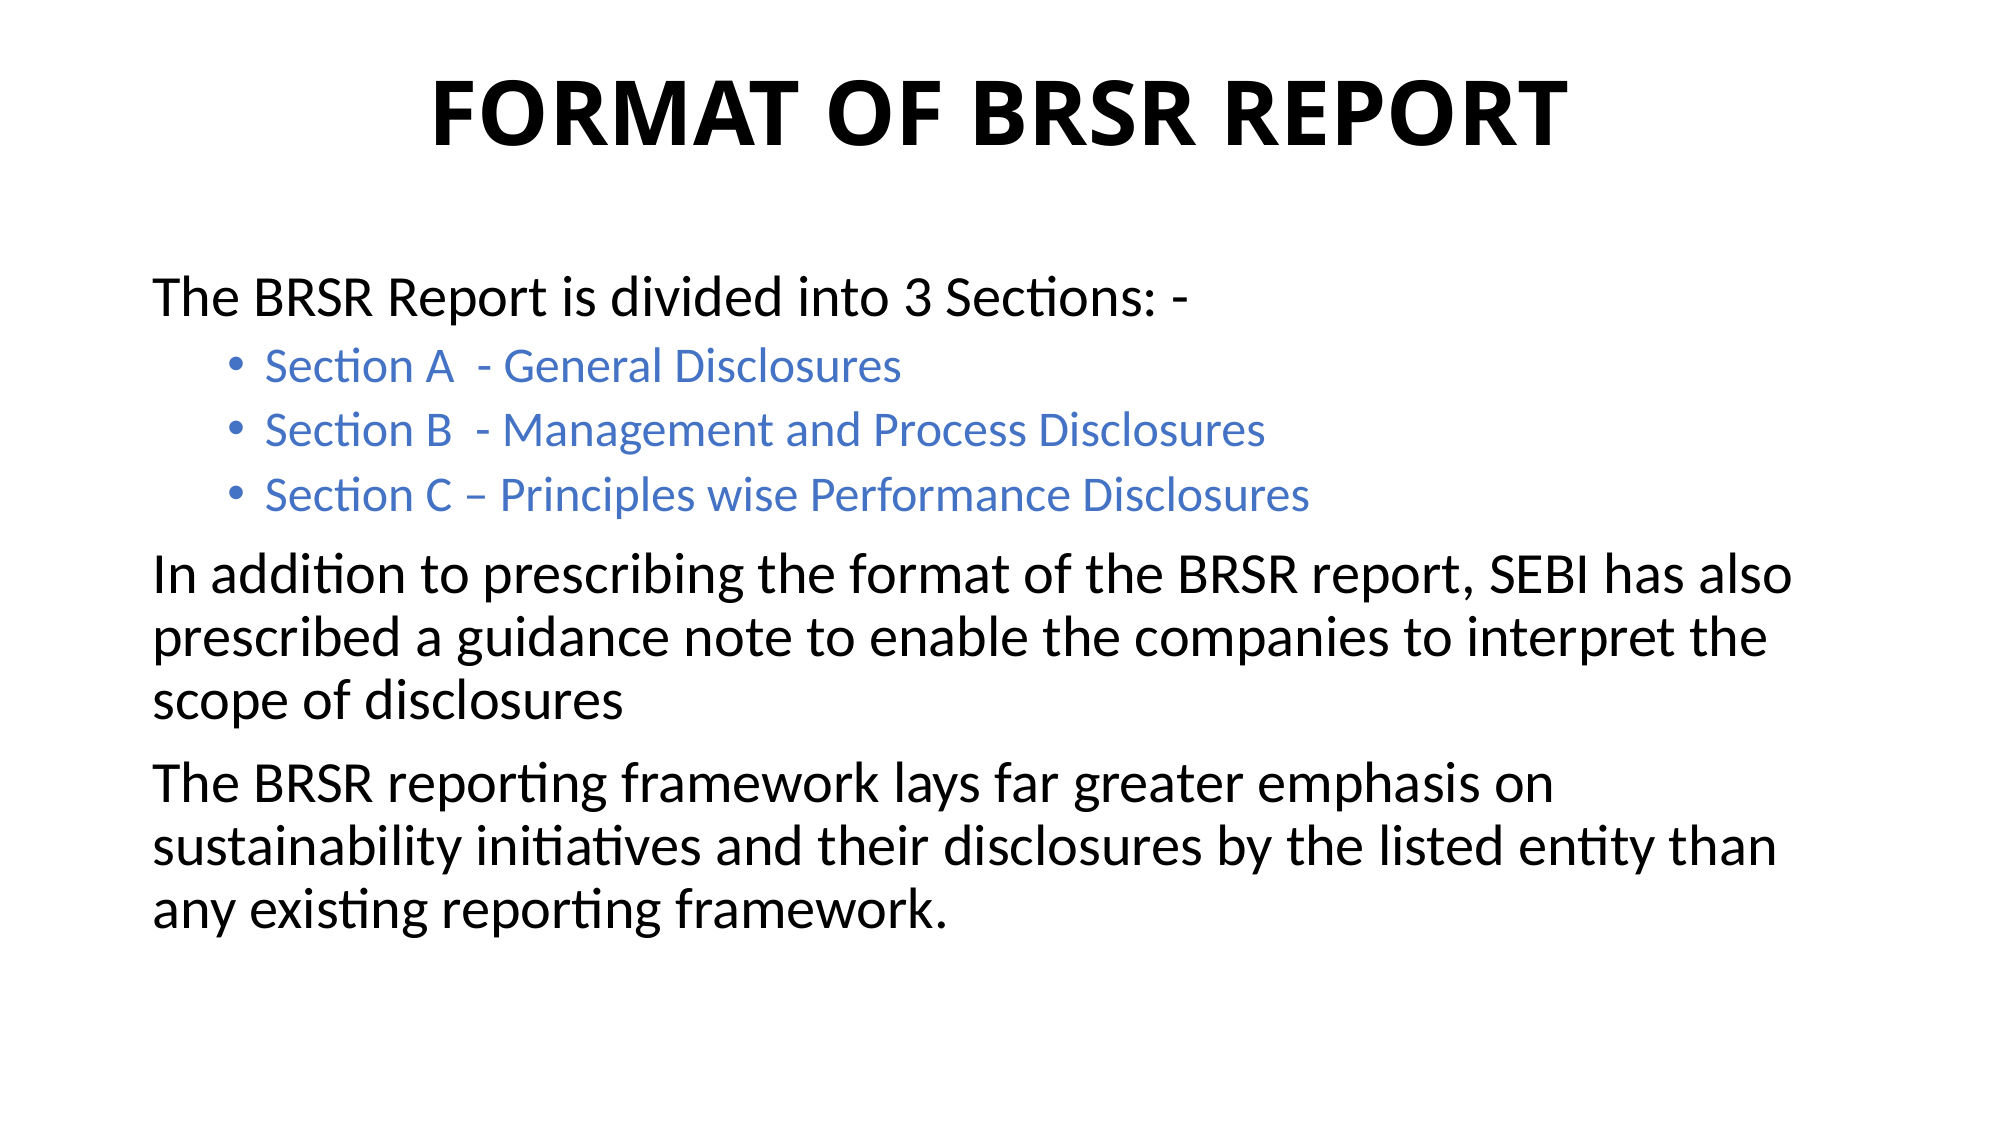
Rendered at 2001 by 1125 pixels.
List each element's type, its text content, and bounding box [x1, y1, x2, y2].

title FORMAT OF BRSR REPORT [137, 59, 1863, 173]
list The BRSR Report is divided into 3 Sections: - Section A - General Disclosures Section B - Management and Process Disclosures Section C – Principles wise Performance Disclosures In addition to prescribing the format of the BRSR report, SEBI has also prescribed a guidance note to enable the companies to interpret the scope of disclosures The BRSR reporting framework lays far greater emphasis on sustainability initiatives and their disclosures by the listed entity than any existing reporting framework. [137, 258, 1863, 1014]
